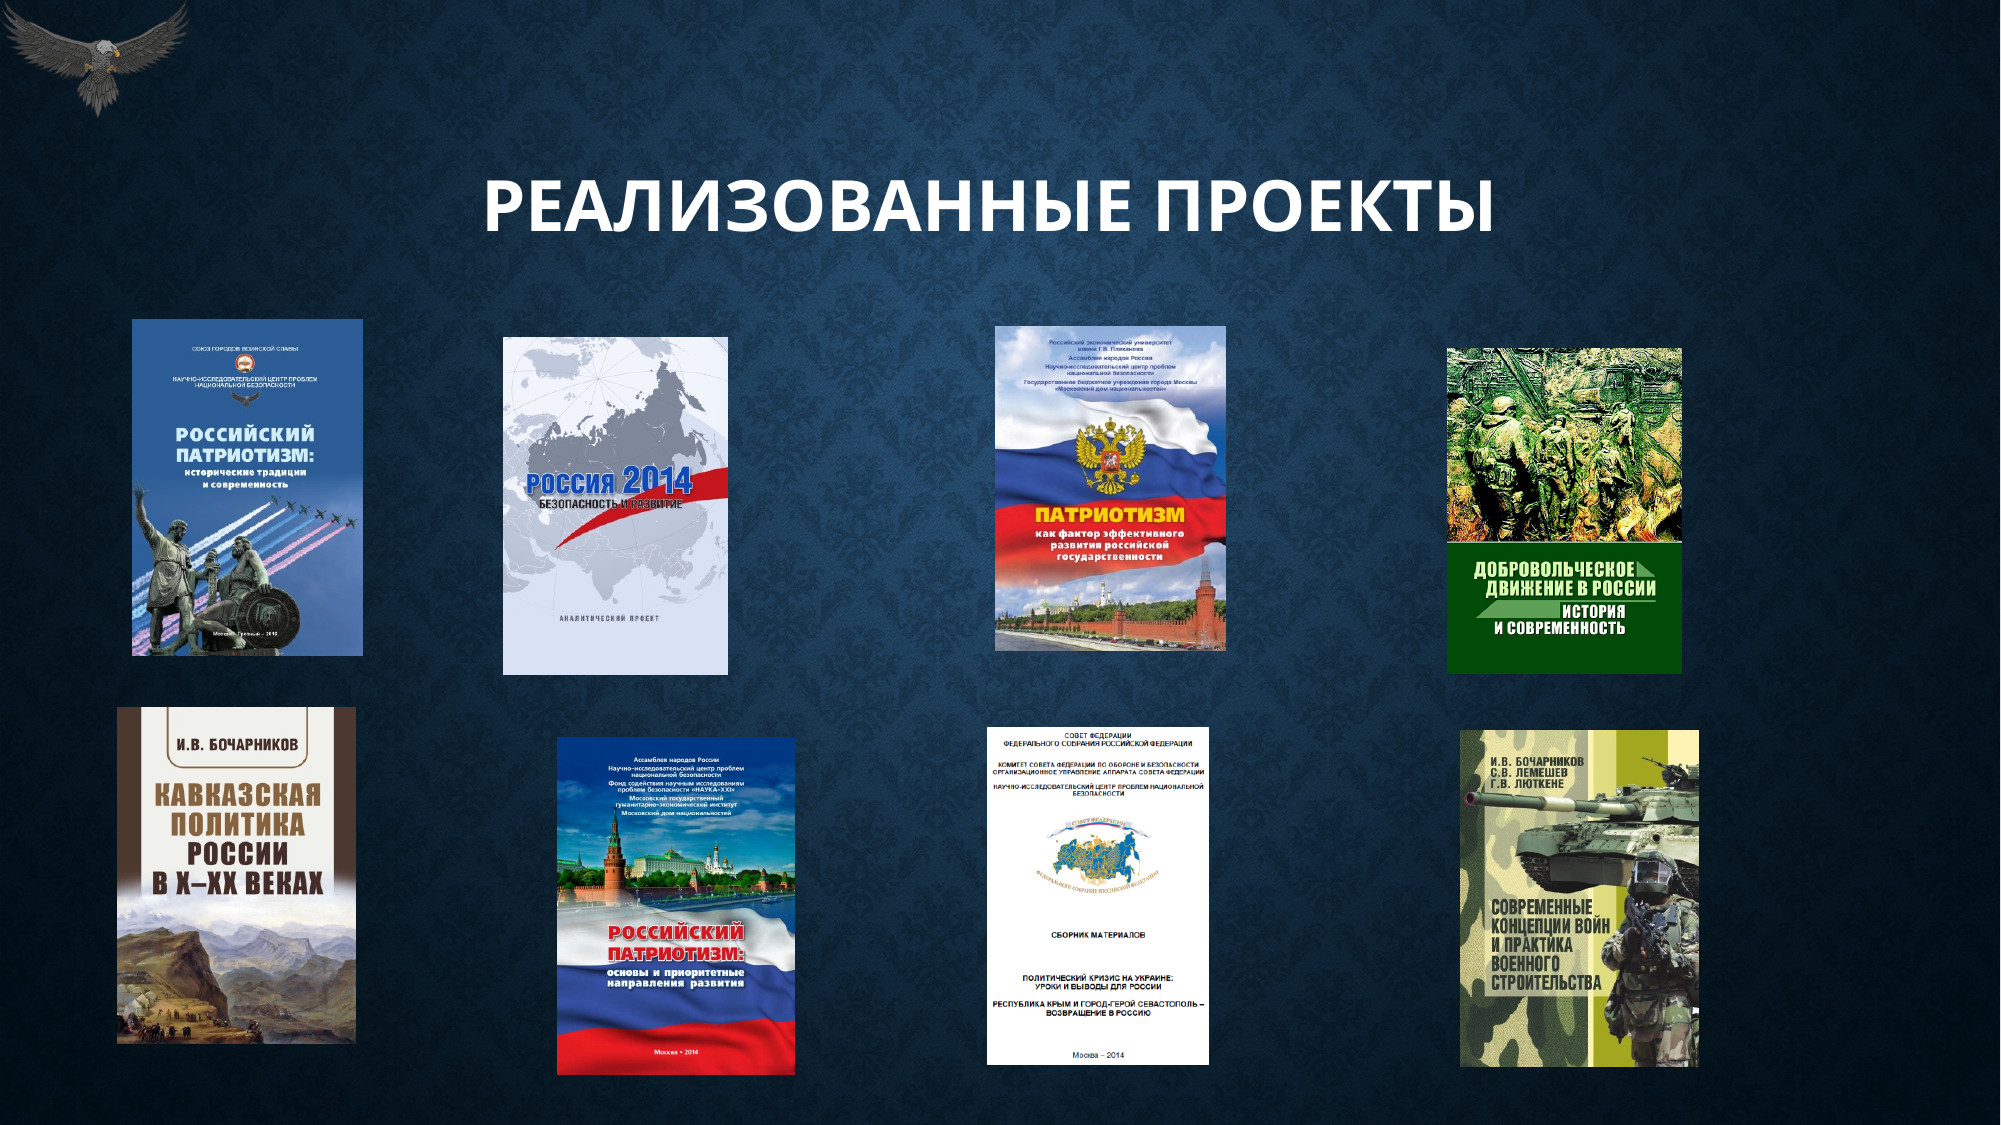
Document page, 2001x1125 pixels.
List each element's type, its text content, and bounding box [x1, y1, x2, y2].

picture [565, 829, 578, 835]
picture [995, 325, 1226, 652]
picture [503, 337, 728, 675]
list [131, 318, 363, 657]
picture [986, 727, 1210, 1066]
picture [1459, 729, 1699, 1068]
picture [1446, 348, 1682, 674]
title Реализованные проекты [149, 99, 1849, 318]
picture [0, 0, 191, 119]
picture [117, 706, 356, 1045]
picture [556, 737, 796, 1075]
